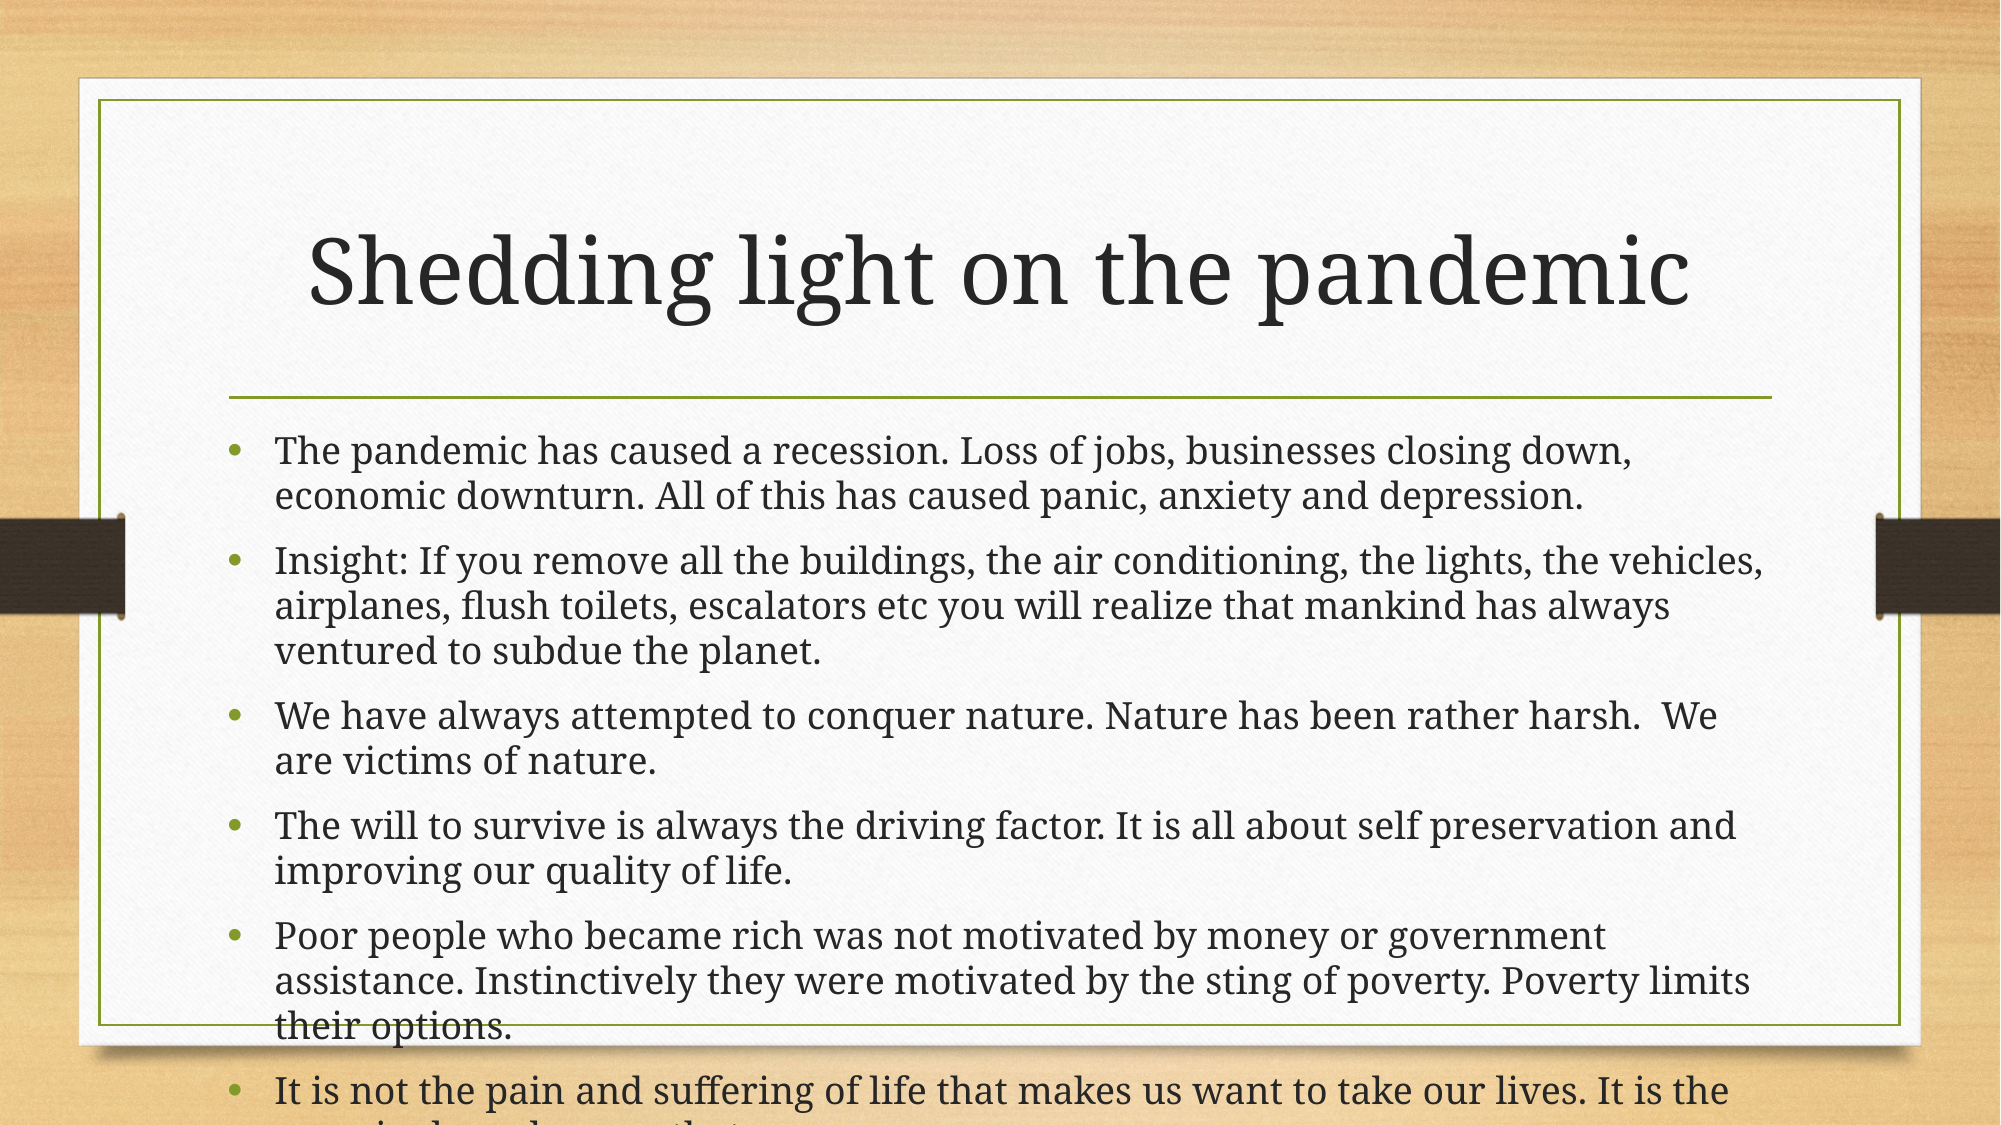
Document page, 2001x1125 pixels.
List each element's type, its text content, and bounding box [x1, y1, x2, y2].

list The pandemic has caused a recession. Loss of jobs, businesses closing down, economic downturn. All of this has caused panic, anxiety and depression. Insight: If you remove all the buildings, the air conditioning, the lights, the vehicles, airplanes, flush toilets, escalators etc you will realize that mankind has always ventured to subdue the planet. We have always attempted to conquer nature. Nature has been rather harsh. We are victims of nature. The will to survive is always the driving factor. It is all about self preservation and improving our quality of life. Poor people who became rich was not motivated by money or government assistance. Instinctively they were motivated by the sting of poverty. Poverty limits their options. It is not the pain and suffering of life that makes us want to take our lives. It is the meaningless pleasure that we pursue. [212, 419, 1788, 964]
picture [0, 0, 2001, 1125]
title Shedding light on the pandemic [212, 161, 1788, 375]
